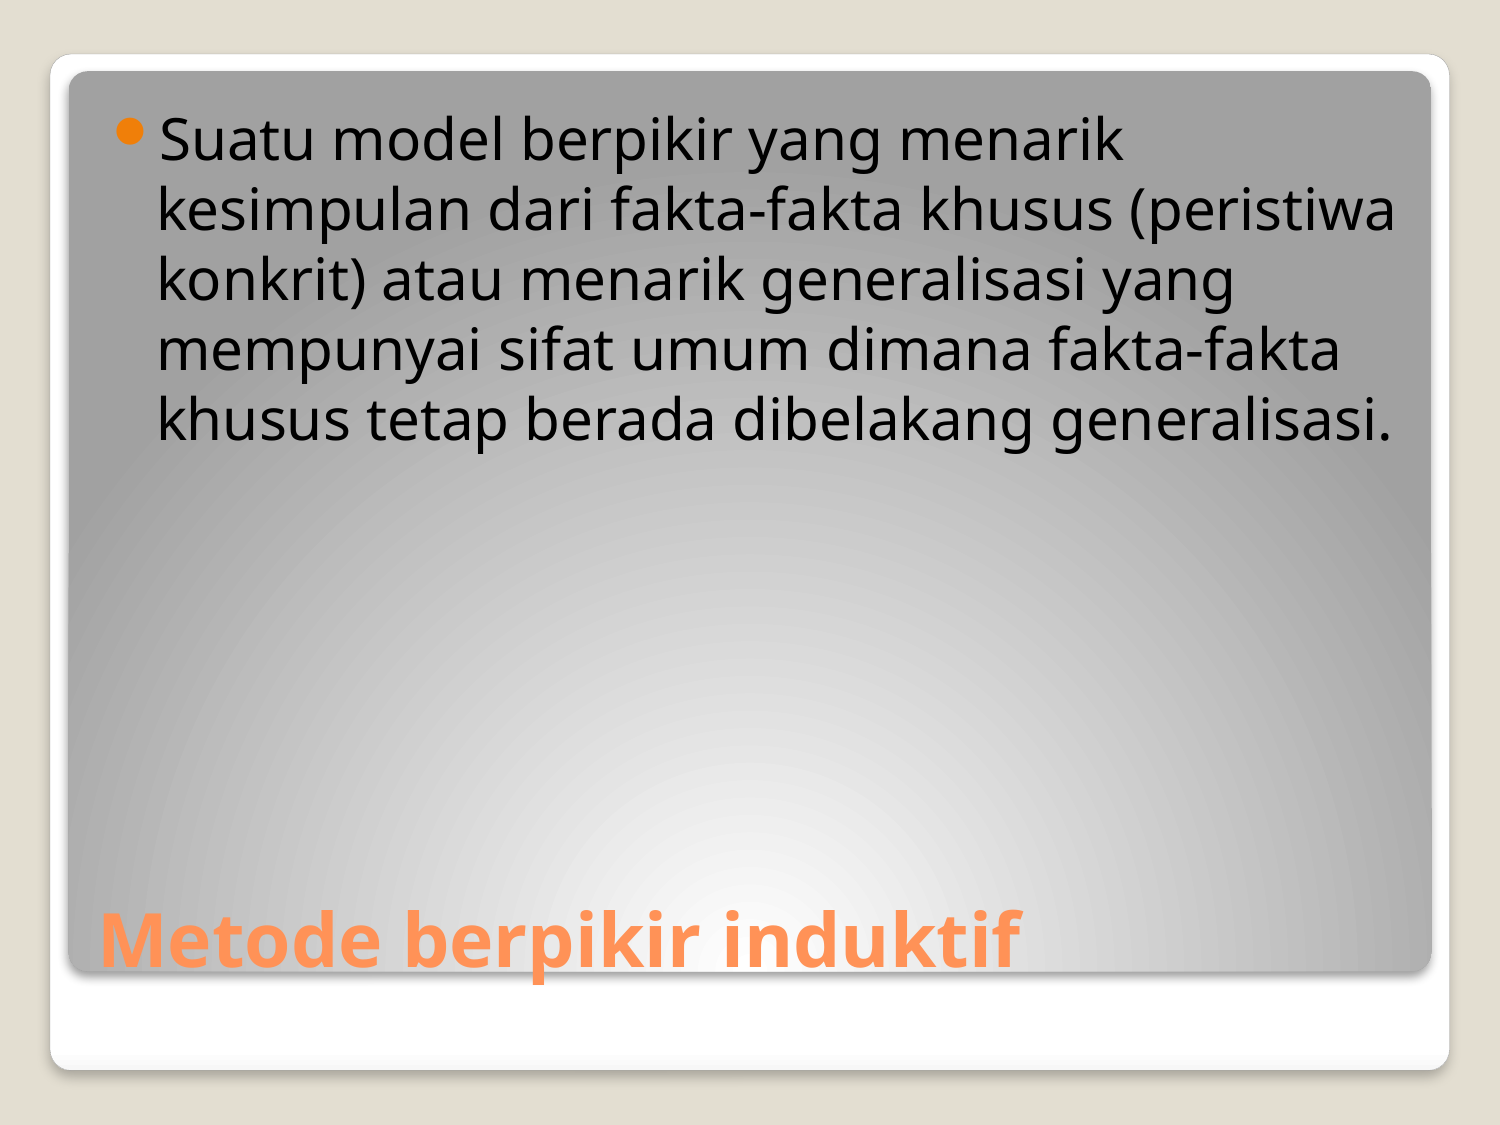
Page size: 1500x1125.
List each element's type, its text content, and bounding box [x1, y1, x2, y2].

title Metode berpikir induktif [82, 817, 1425, 990]
list Suatu model berpikir yang menarik kesimpulan dari fakta-fakta khusus (peristiwa konkrit) atau menarik generalisasi yang mempunyai sifat umum dimana fakta-fakta khusus tetap berada dibelakang generalisasi. [82, 86, 1425, 774]
